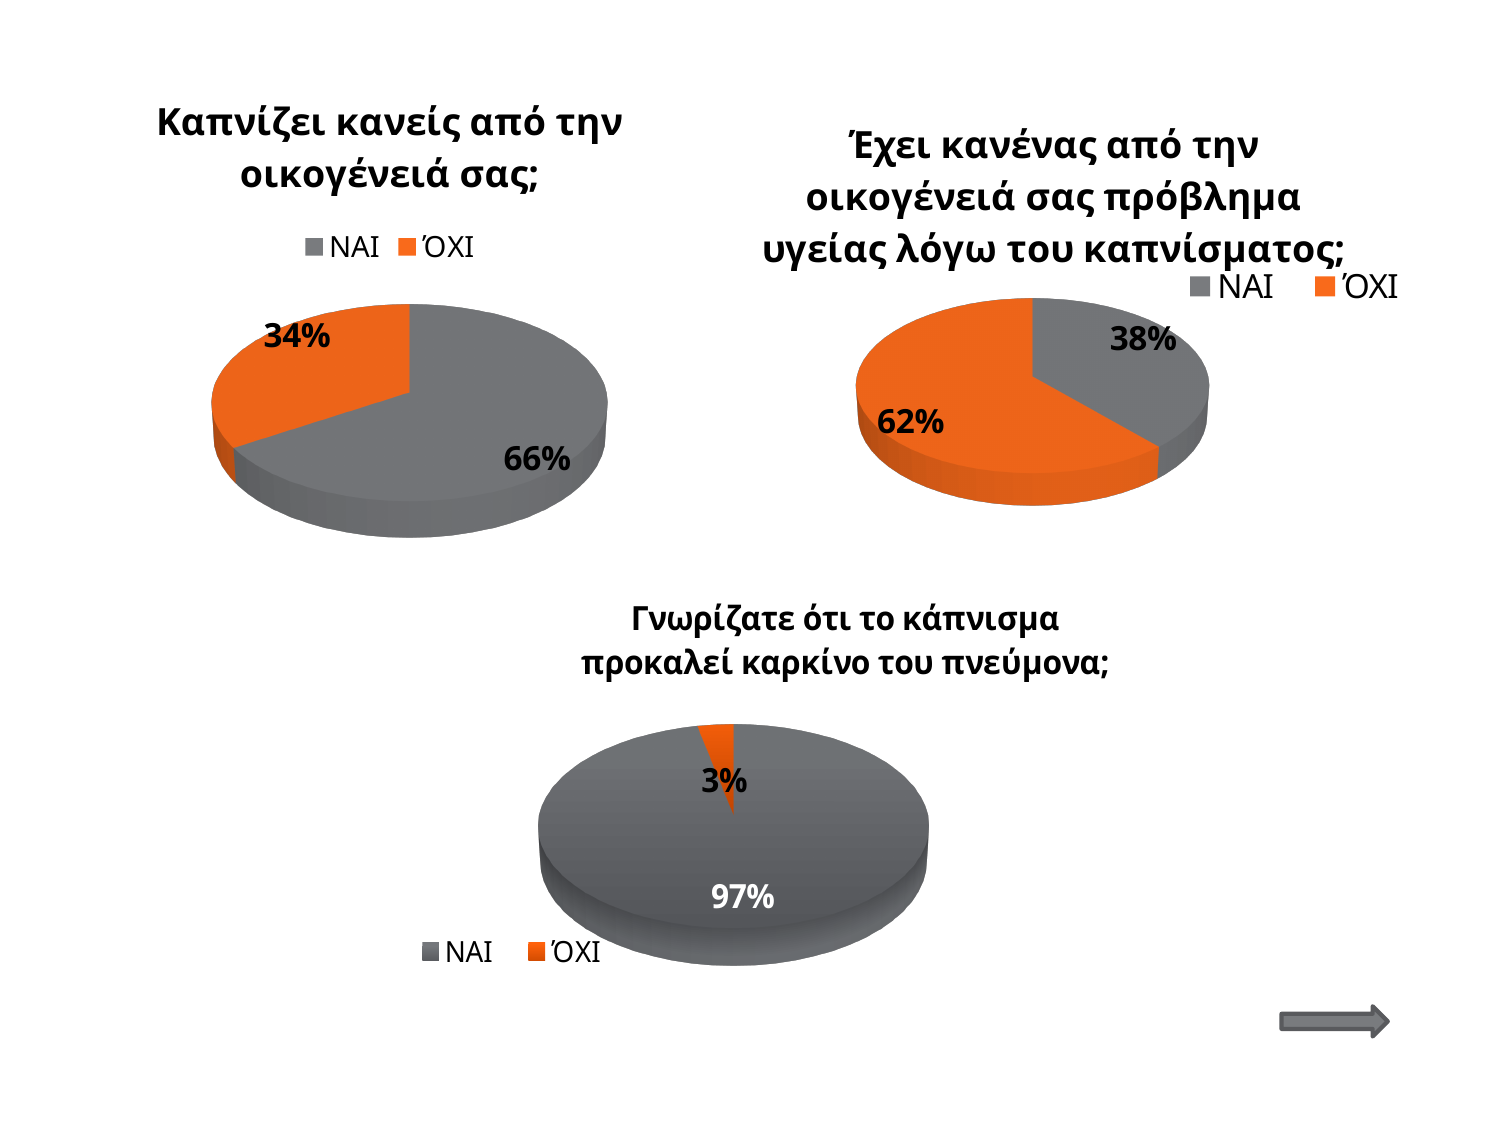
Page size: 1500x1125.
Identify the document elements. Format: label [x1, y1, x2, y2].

text_box [1279, 1004, 1390, 1039]
chart [395, 585, 1117, 988]
chart [0, 66, 1430, 547]
